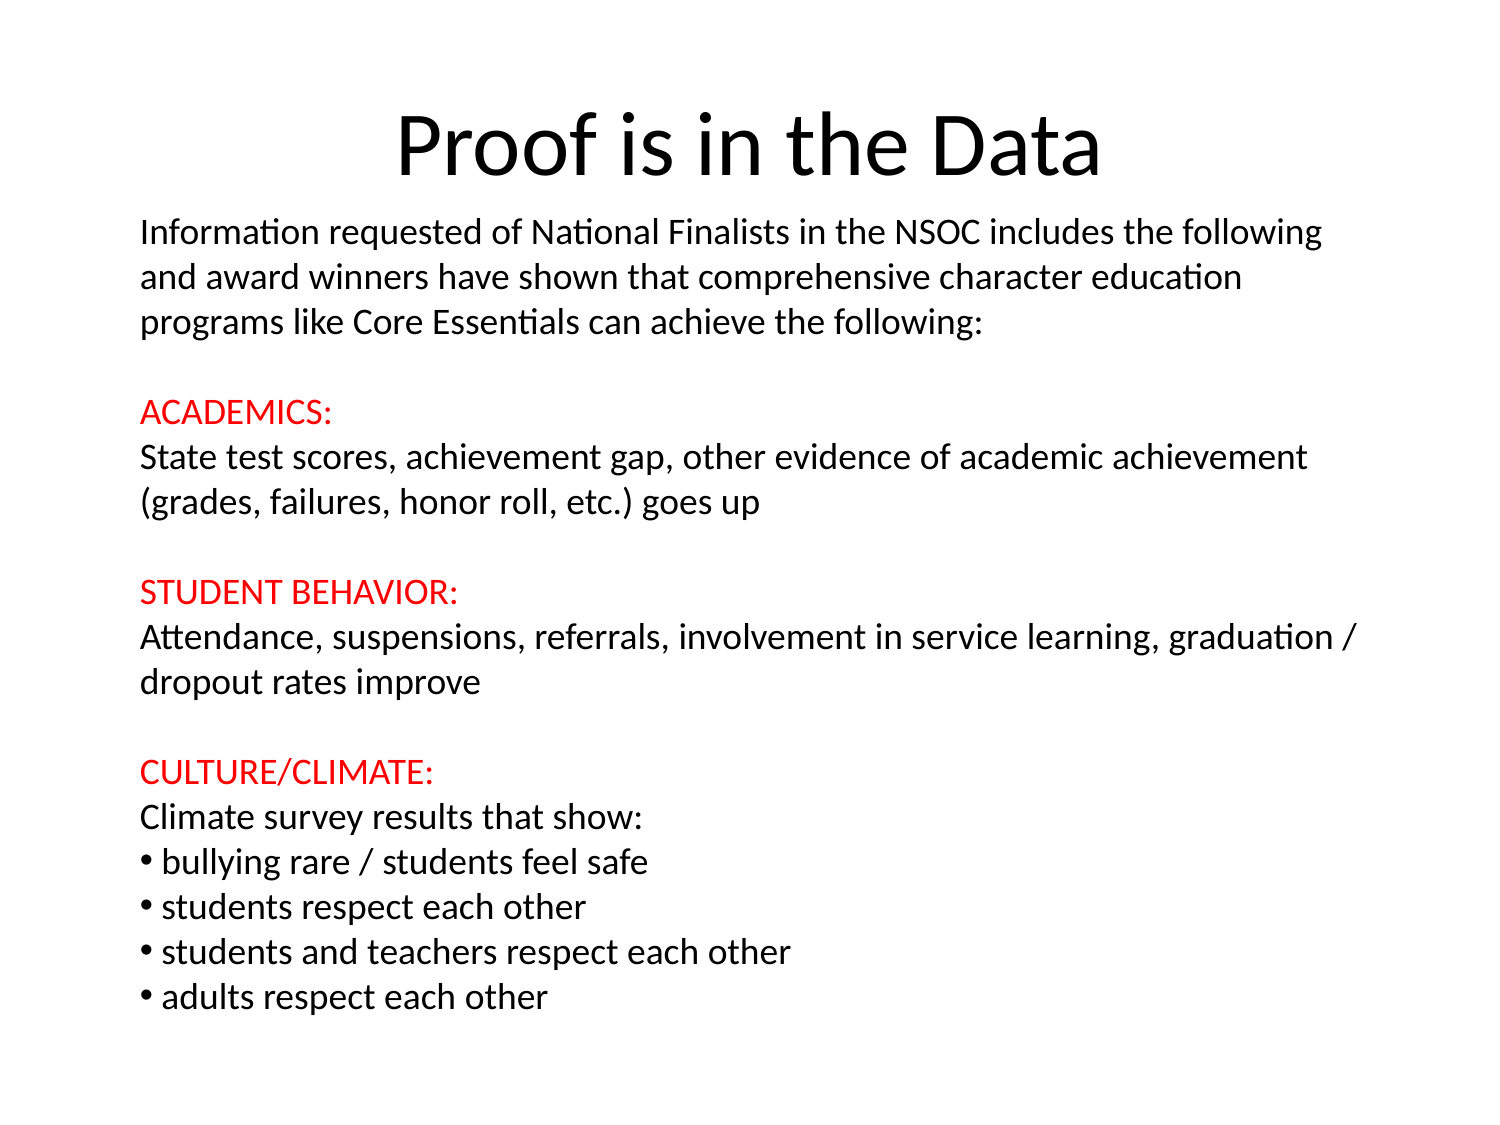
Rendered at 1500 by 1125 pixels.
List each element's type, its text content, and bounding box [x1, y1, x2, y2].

text_box Information requested of National Finalists in the NSOC includes the following and award winners have shown that comprehensive character education programs like Core Essentials can achieve the following: ACADEMICS: State test scores, achievement gap, other evidence of academic achievement (grades, failures, honor roll, etc.) goes up STUDENT BEHAVIOR: Attendance, suspensions, referrals, involvement in service learning, graduation / dropout rates improve CULTURE/CLIMATE: Climate survey results that show: bullying rare / students feel safe students respect each other students and teachers respect each other adults respect each other [124, 199, 1388, 1025]
title Proof is in the Data [75, 45, 1425, 233]
